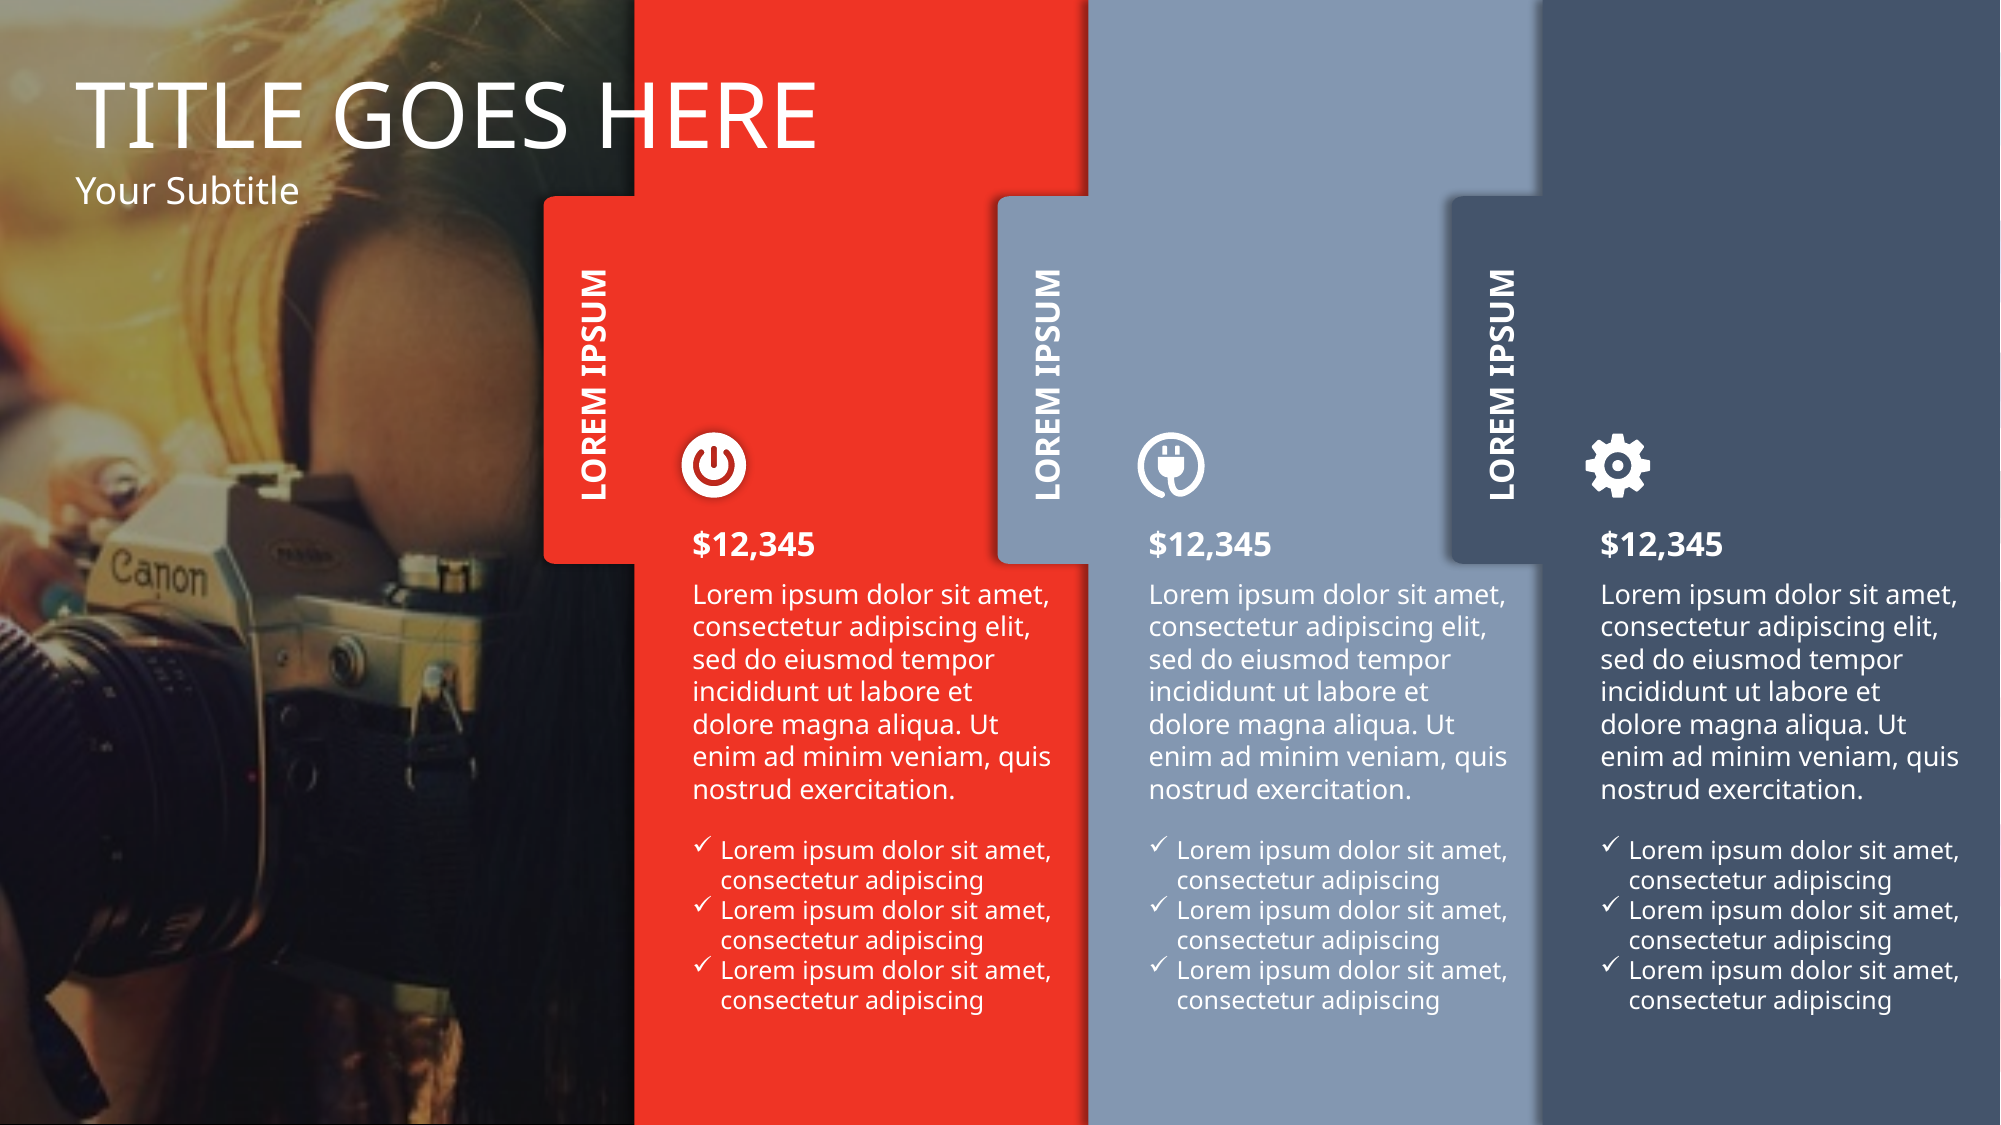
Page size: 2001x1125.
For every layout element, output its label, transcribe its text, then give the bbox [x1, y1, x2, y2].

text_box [543, 0, 997, 1125]
text_box TITLE GOES HERE Your Subtitle [60, 49, 543, 220]
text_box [997, 0, 1451, 1125]
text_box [1451, 0, 2000, 1125]
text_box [1137, 432, 1205, 498]
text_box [1585, 433, 1651, 498]
text_box [0, 0, 543, 1125]
